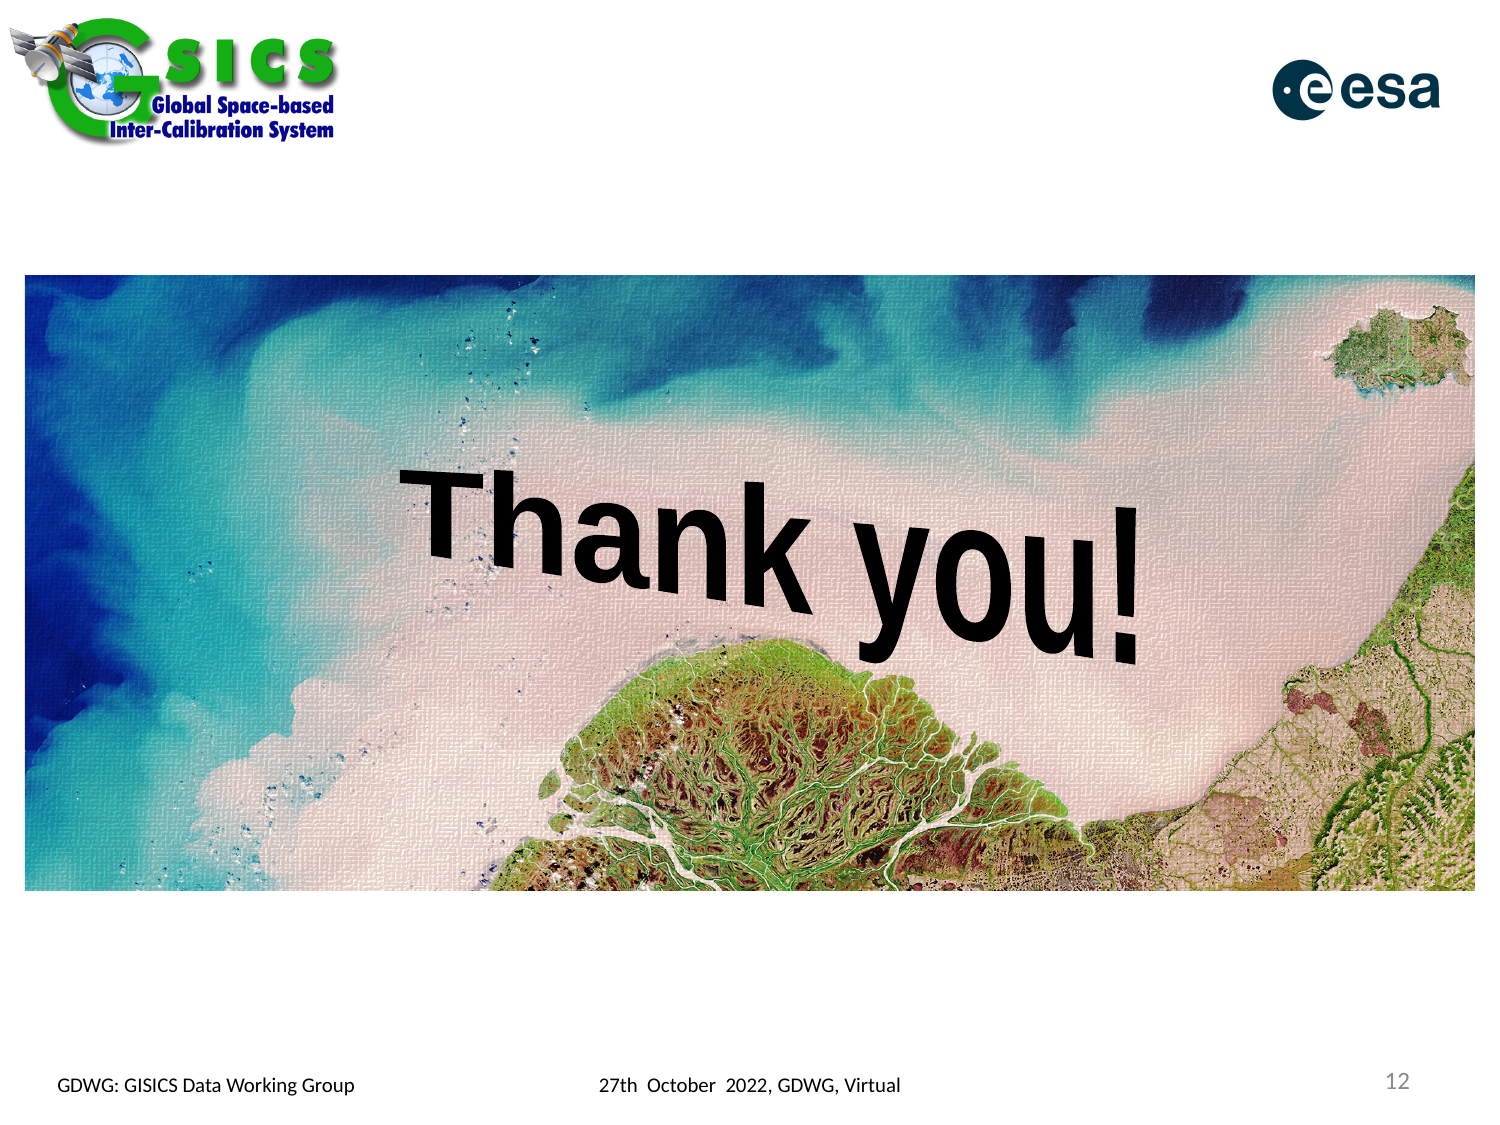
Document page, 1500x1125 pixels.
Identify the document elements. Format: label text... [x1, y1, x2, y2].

picture [0, 8, 343, 148]
slide_number 12 [1074, 1050, 1425, 1110]
picture [1212, 0, 1500, 181]
picture [24, 274, 1476, 891]
